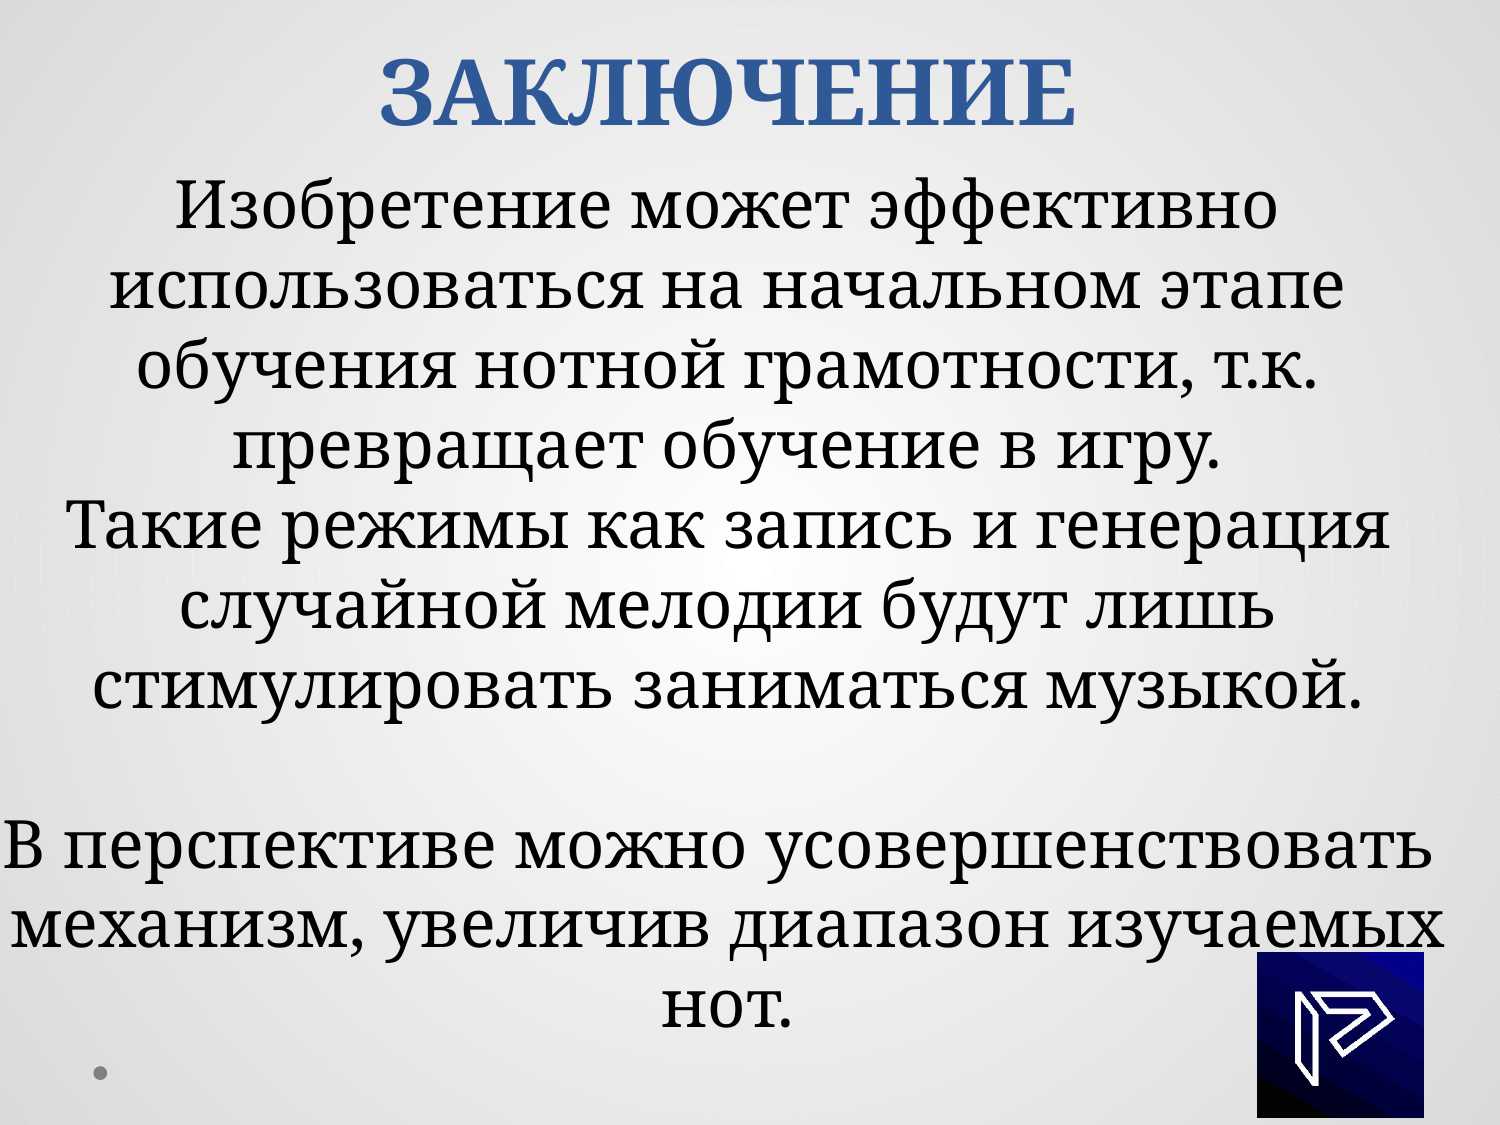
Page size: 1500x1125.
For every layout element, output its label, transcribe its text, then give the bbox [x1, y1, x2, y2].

text_box Изобретение может эффективно использоваться на начальном этапе обучения нотной грамотности, т.к. превращает обучение в игру. Такие режимы как запись и генерация случайной мелодии будут лишь стимулировать заниматься музыкой. В перспективе можно усовершенствовать механизм, увеличив диапазон изучаемых нот. [0, 154, 1470, 1049]
picture [1257, 951, 1424, 1118]
title ЗАКЛЮЧЕНИЕ [53, 0, 1404, 152]
